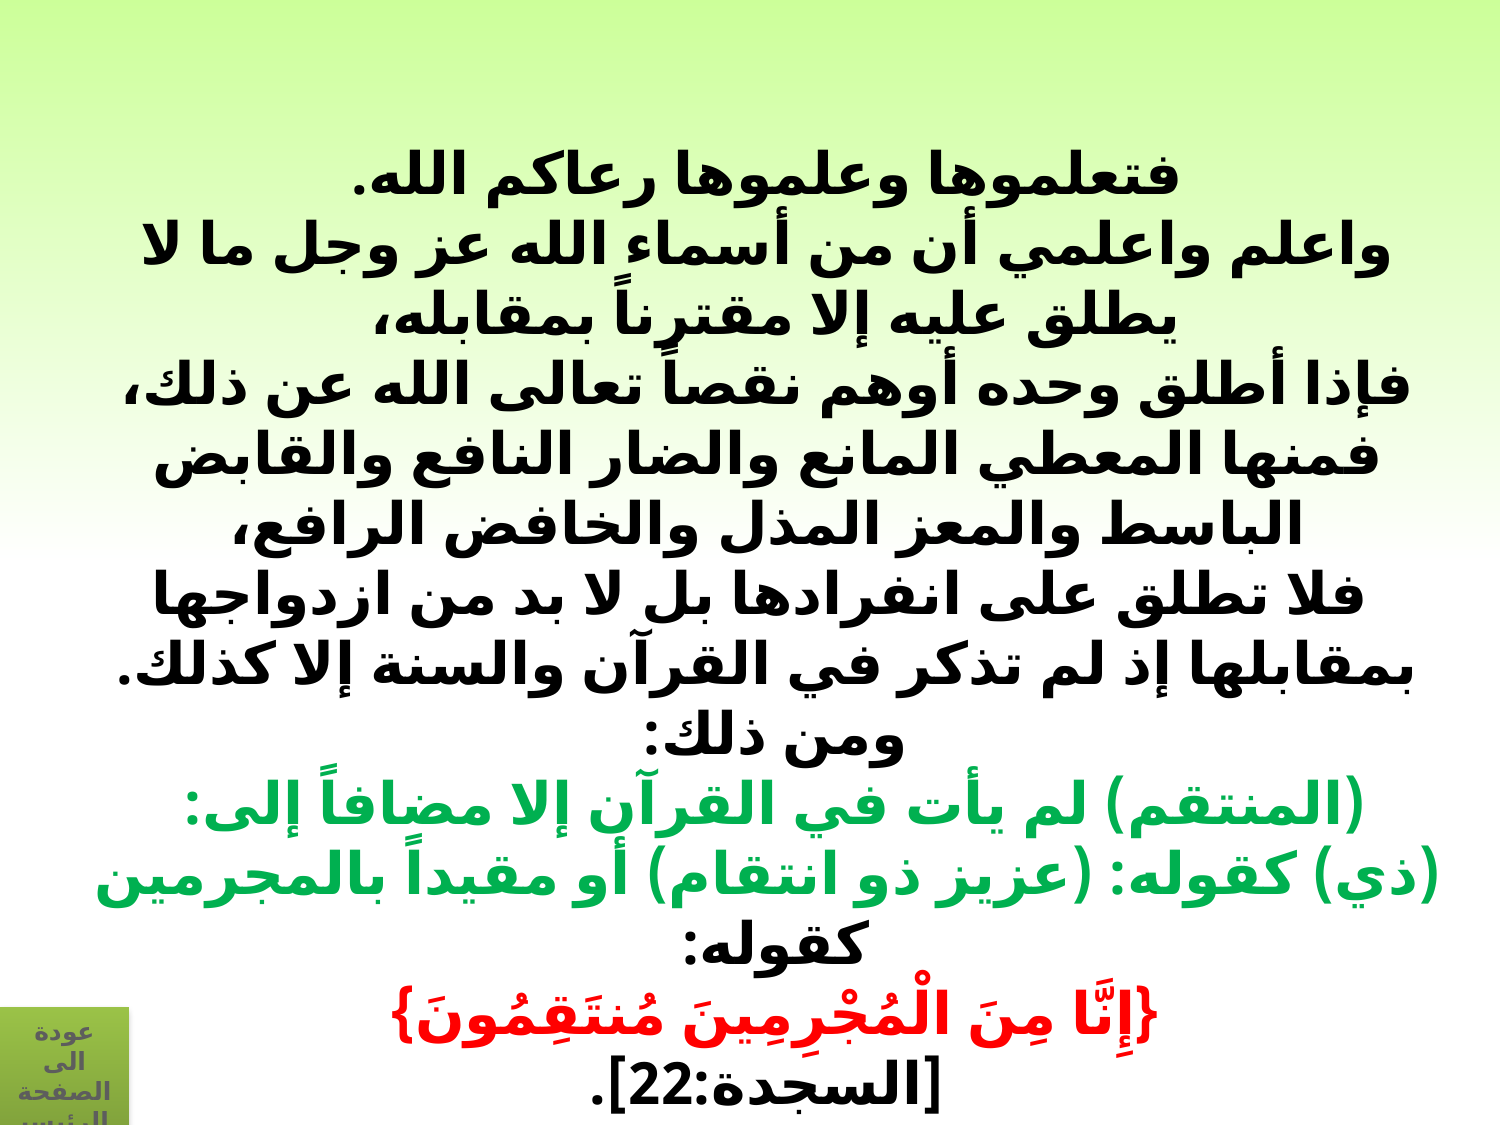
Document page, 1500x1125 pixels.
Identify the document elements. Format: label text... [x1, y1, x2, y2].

text_box عودة الى الصفحة الرئيسية [0, 1007, 129, 1125]
text_box فتعلموها وعلموها رعاكم الله. واعلم واعلمي أن من أسماء الله عز وجل ما لا يطلق عليه إلا مقترناً بمقابله، فإذا أطلق وحده أوهم نقصاً تعالى الله عن ذلك، فمنها المعطي المانع والضار النافع والقابض الباسط والمعز المذل والخافض الرافع، فلا تطلق على انفرادها بل لا بد من ازدواجها بمقابلها إذ لم تذكر في القرآن والسنة إلا كذلك. ومن ذلك: (المنتقم) لم يأت في القرآن إلا مضافاً إلى: (ذي) كقوله: (عزيز ذو انتقام) أو مقيداً بالمجرمين كقوله: {إِنَّا مِنَ الْمُجْرِمِينَ مُنتَقِمُونَ} [السجدة:22]. [58, 128, 1477, 1124]
